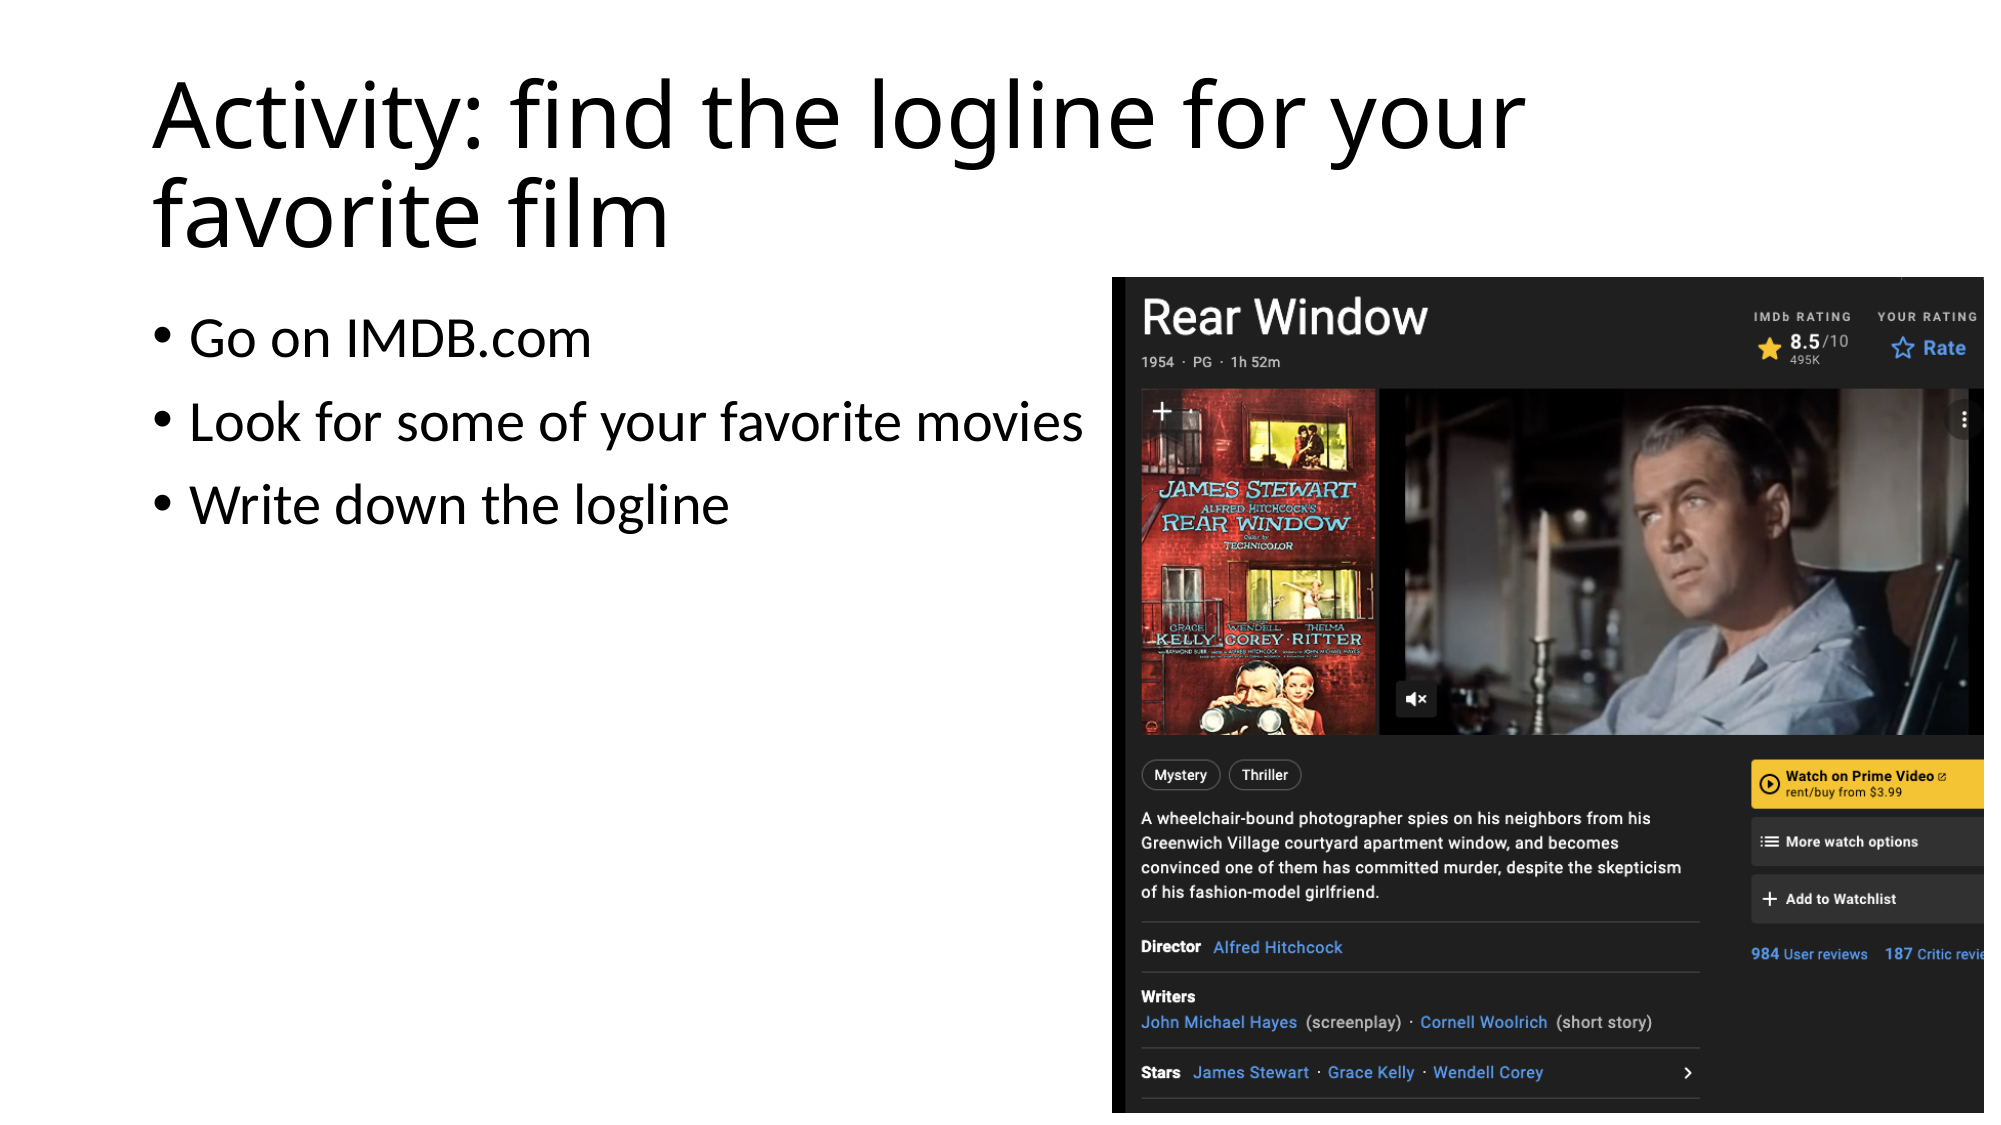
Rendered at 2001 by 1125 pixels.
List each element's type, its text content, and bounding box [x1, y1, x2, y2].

title Activity: find the logline for your favorite film [137, 59, 1863, 278]
list Go on IMDB.com Look for some of your favorite movies Write down the logline [137, 299, 1112, 1014]
picture [1112, 277, 1984, 1113]
